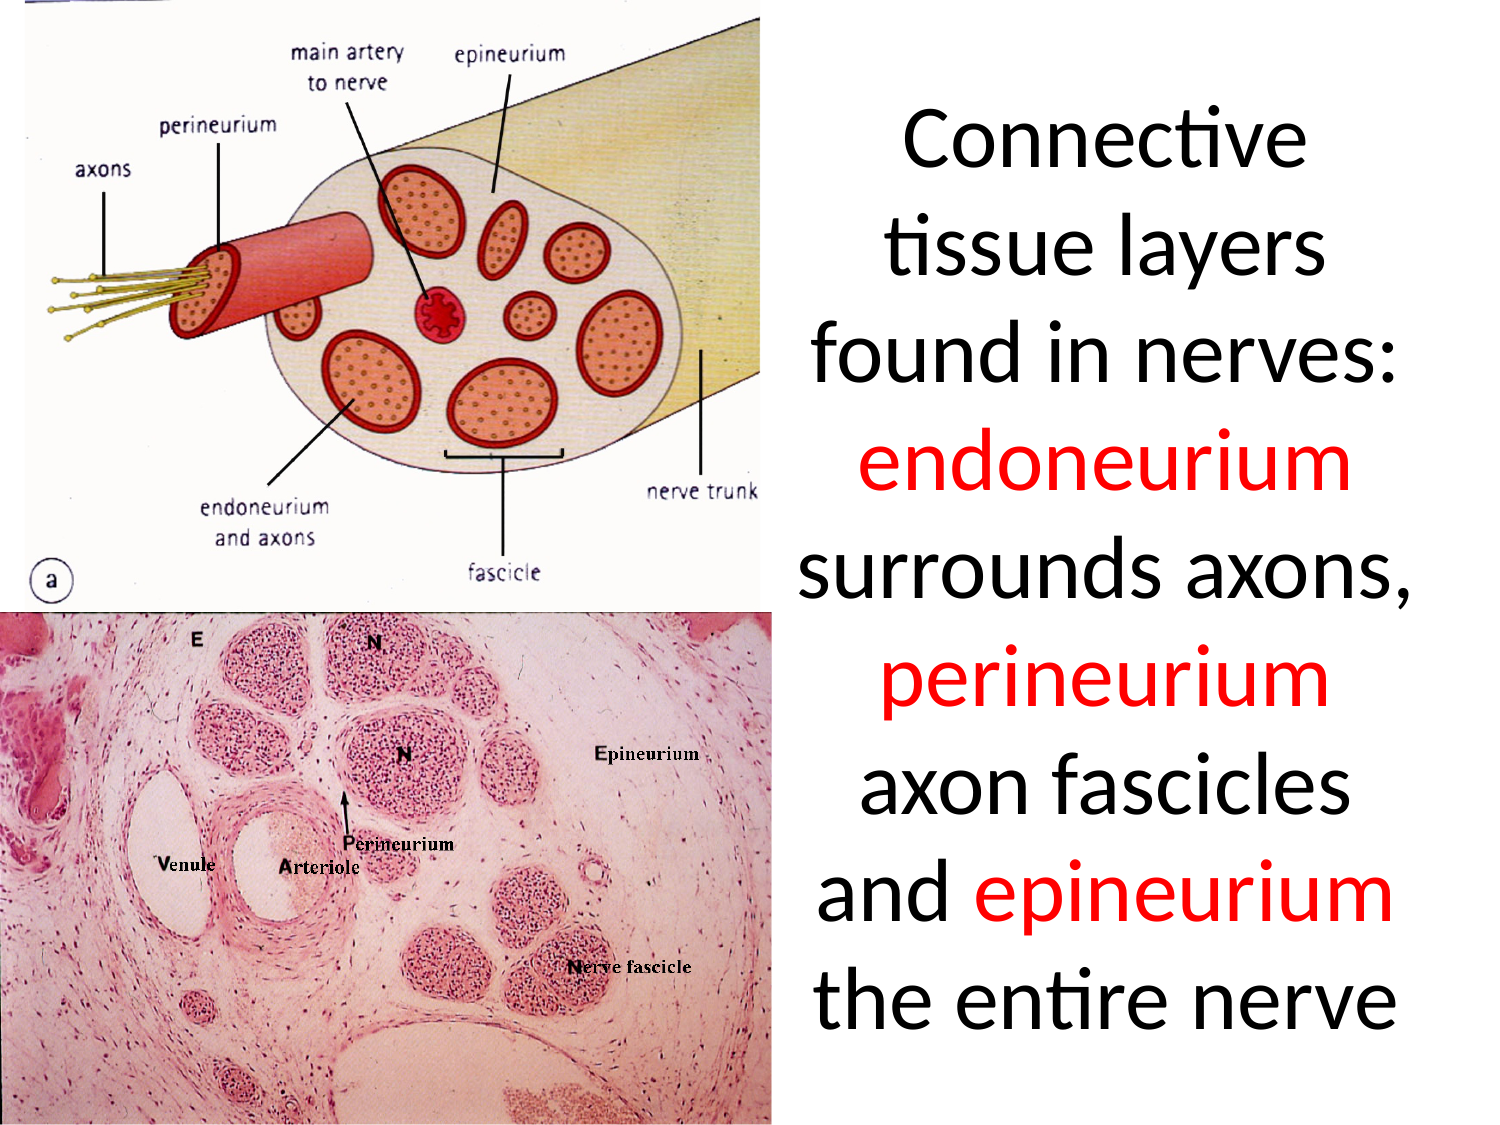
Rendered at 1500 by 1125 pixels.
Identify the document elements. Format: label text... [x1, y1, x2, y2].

picture [24, 0, 761, 611]
title Connective tissue layers found in nerves: endoneurium surrounds axons, perineurium axon fascicles and epineurium the entire nerve [774, 62, 1438, 1063]
picture [0, 612, 772, 1125]
